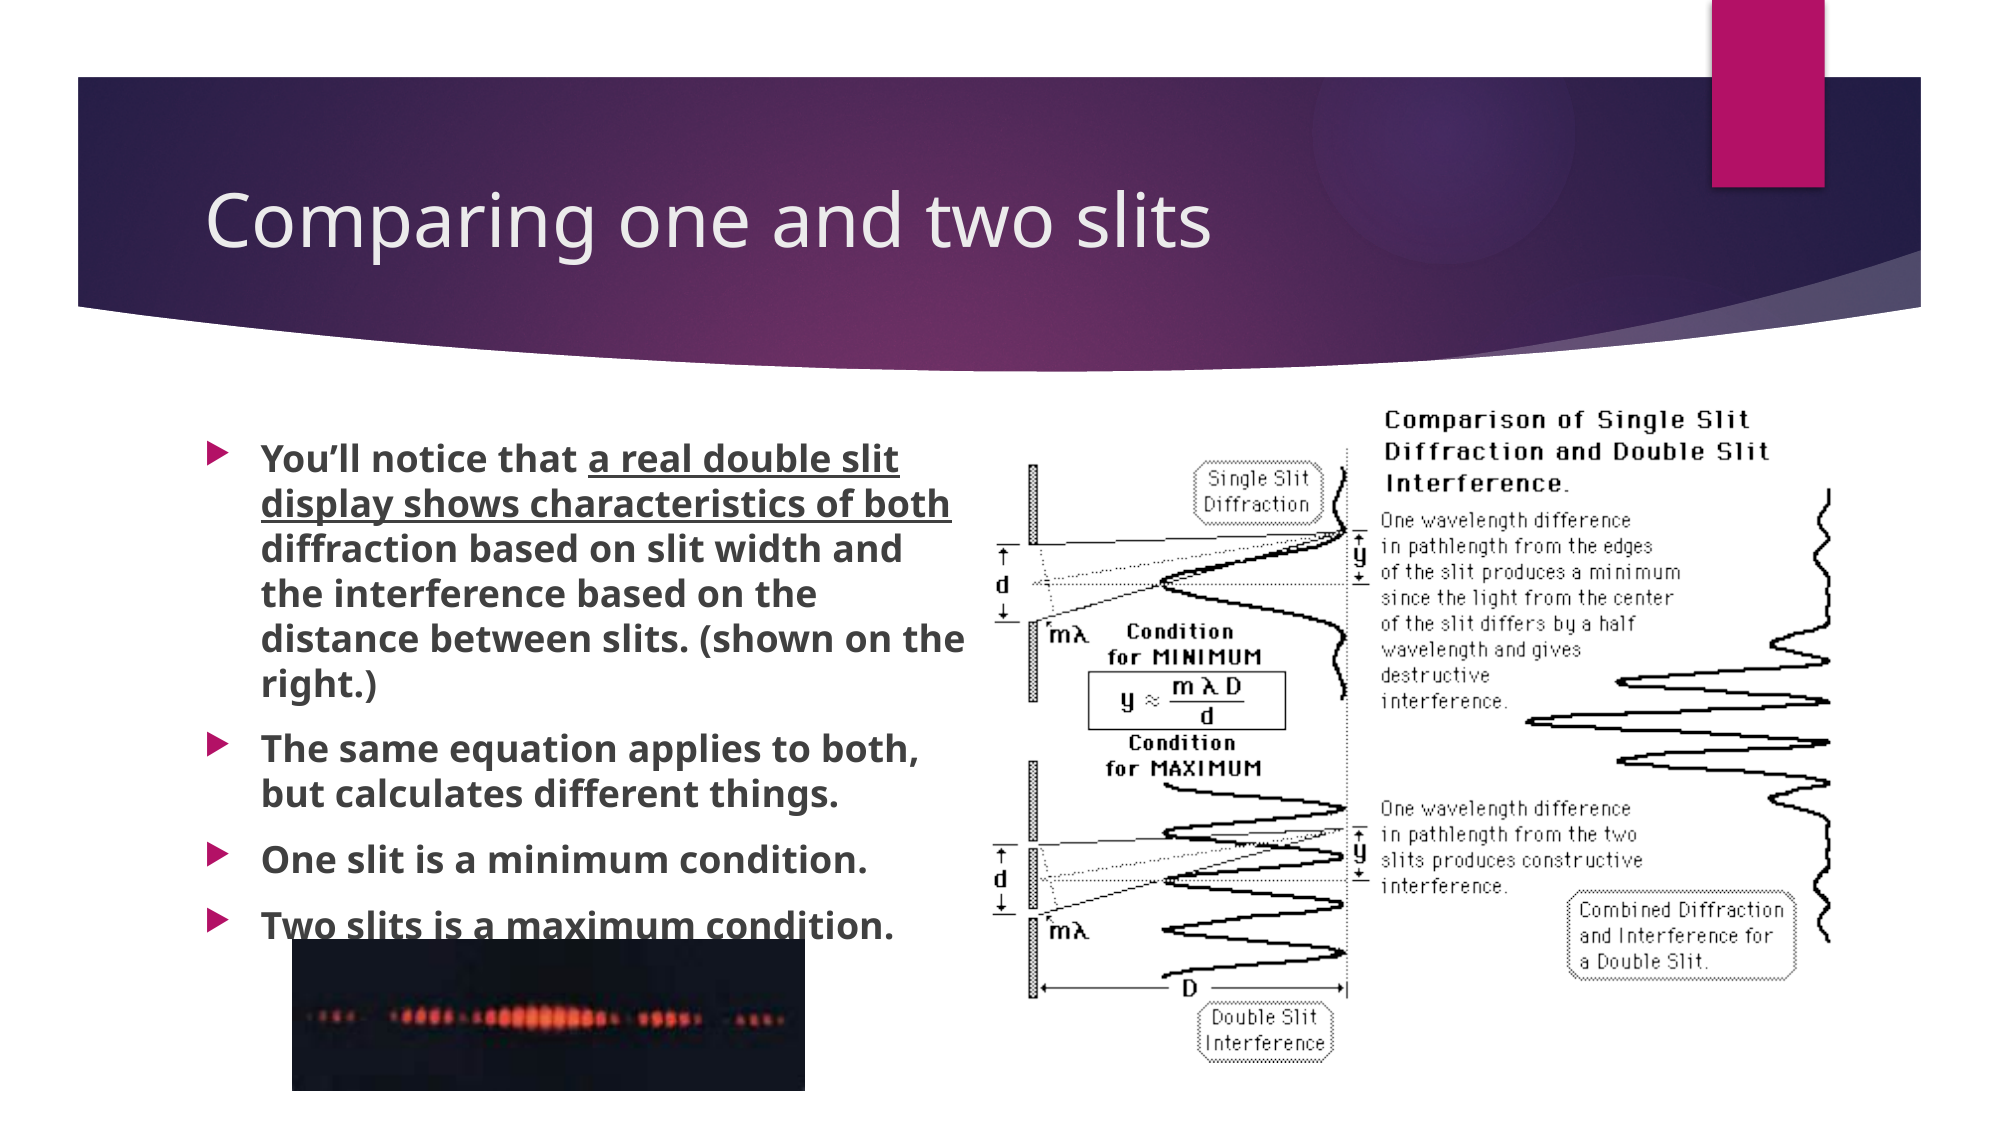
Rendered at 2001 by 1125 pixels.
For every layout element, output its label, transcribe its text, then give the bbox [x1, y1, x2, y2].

picture [291, 938, 805, 1092]
picture [974, 399, 1872, 1064]
list You’ll notice that a real double slit display shows characteristics of both diffraction based on slit width and the interference based on the distance between slits. (shown on the right.) The same equation applies to both, but calculates different things. One slit is a minimum condition. Two slits is a maximum condition. [189, 427, 968, 988]
title Comparing one and two slits [189, 159, 1627, 276]
